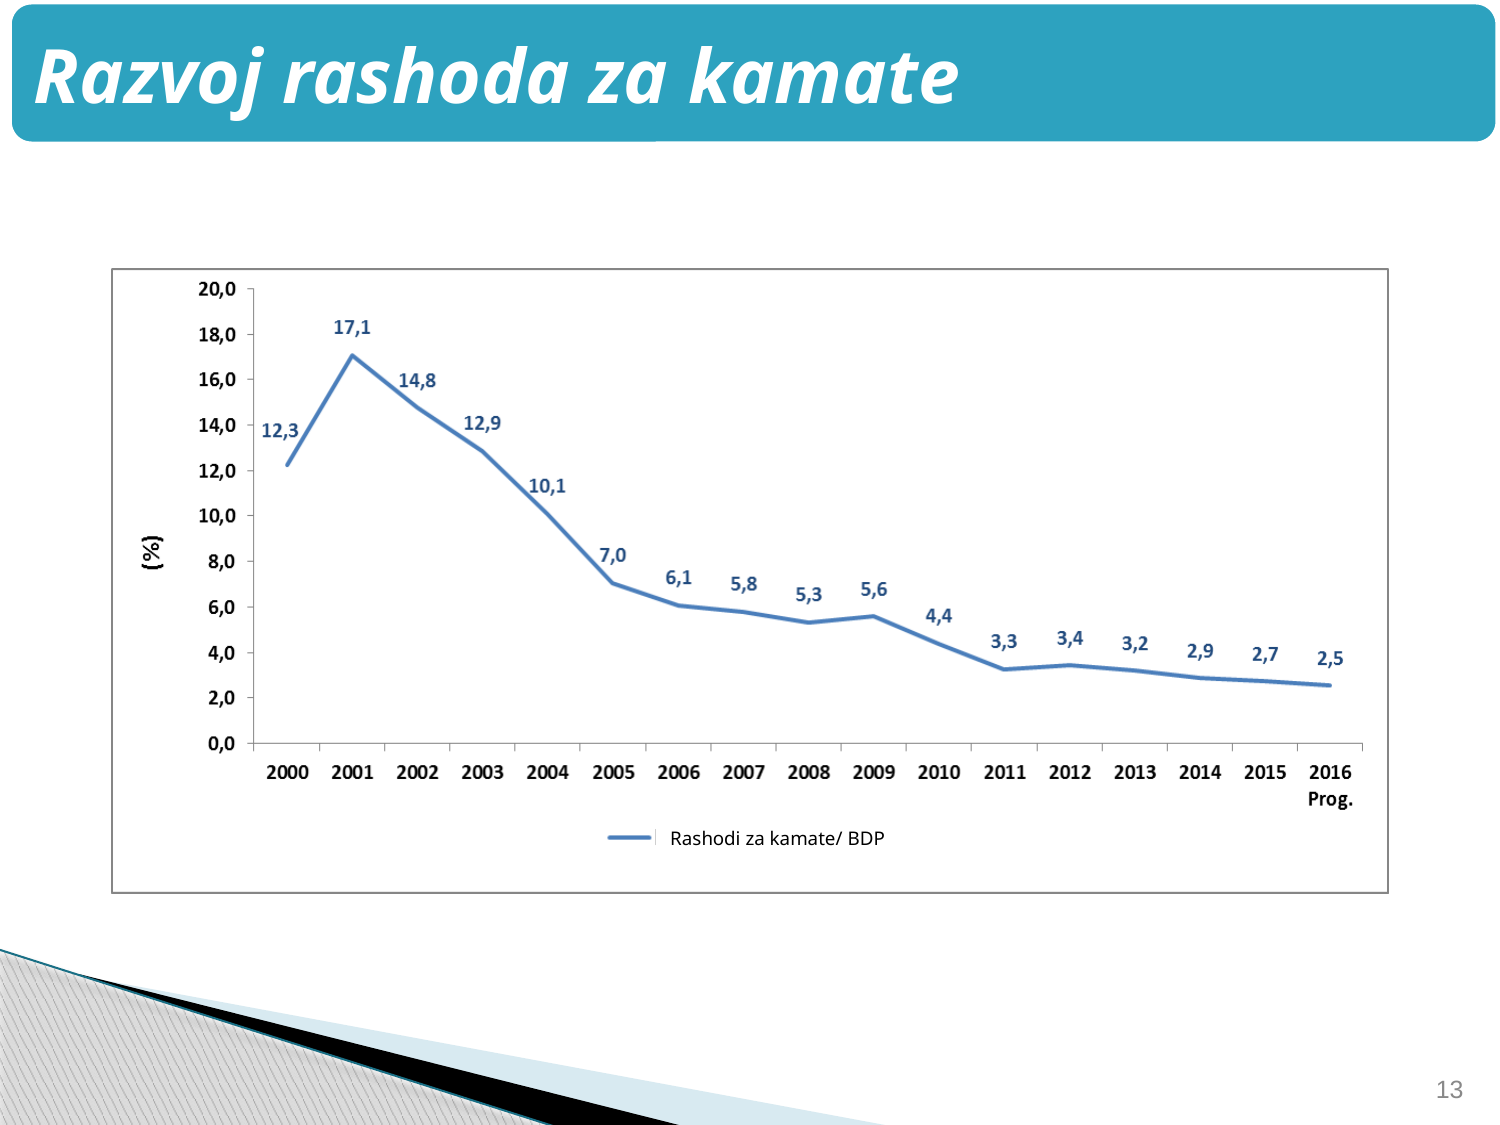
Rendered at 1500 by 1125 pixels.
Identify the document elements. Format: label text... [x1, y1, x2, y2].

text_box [6, 0, 1500, 965]
slide_number 13 [1418, 1051, 1479, 1112]
picture [111, 268, 1389, 894]
